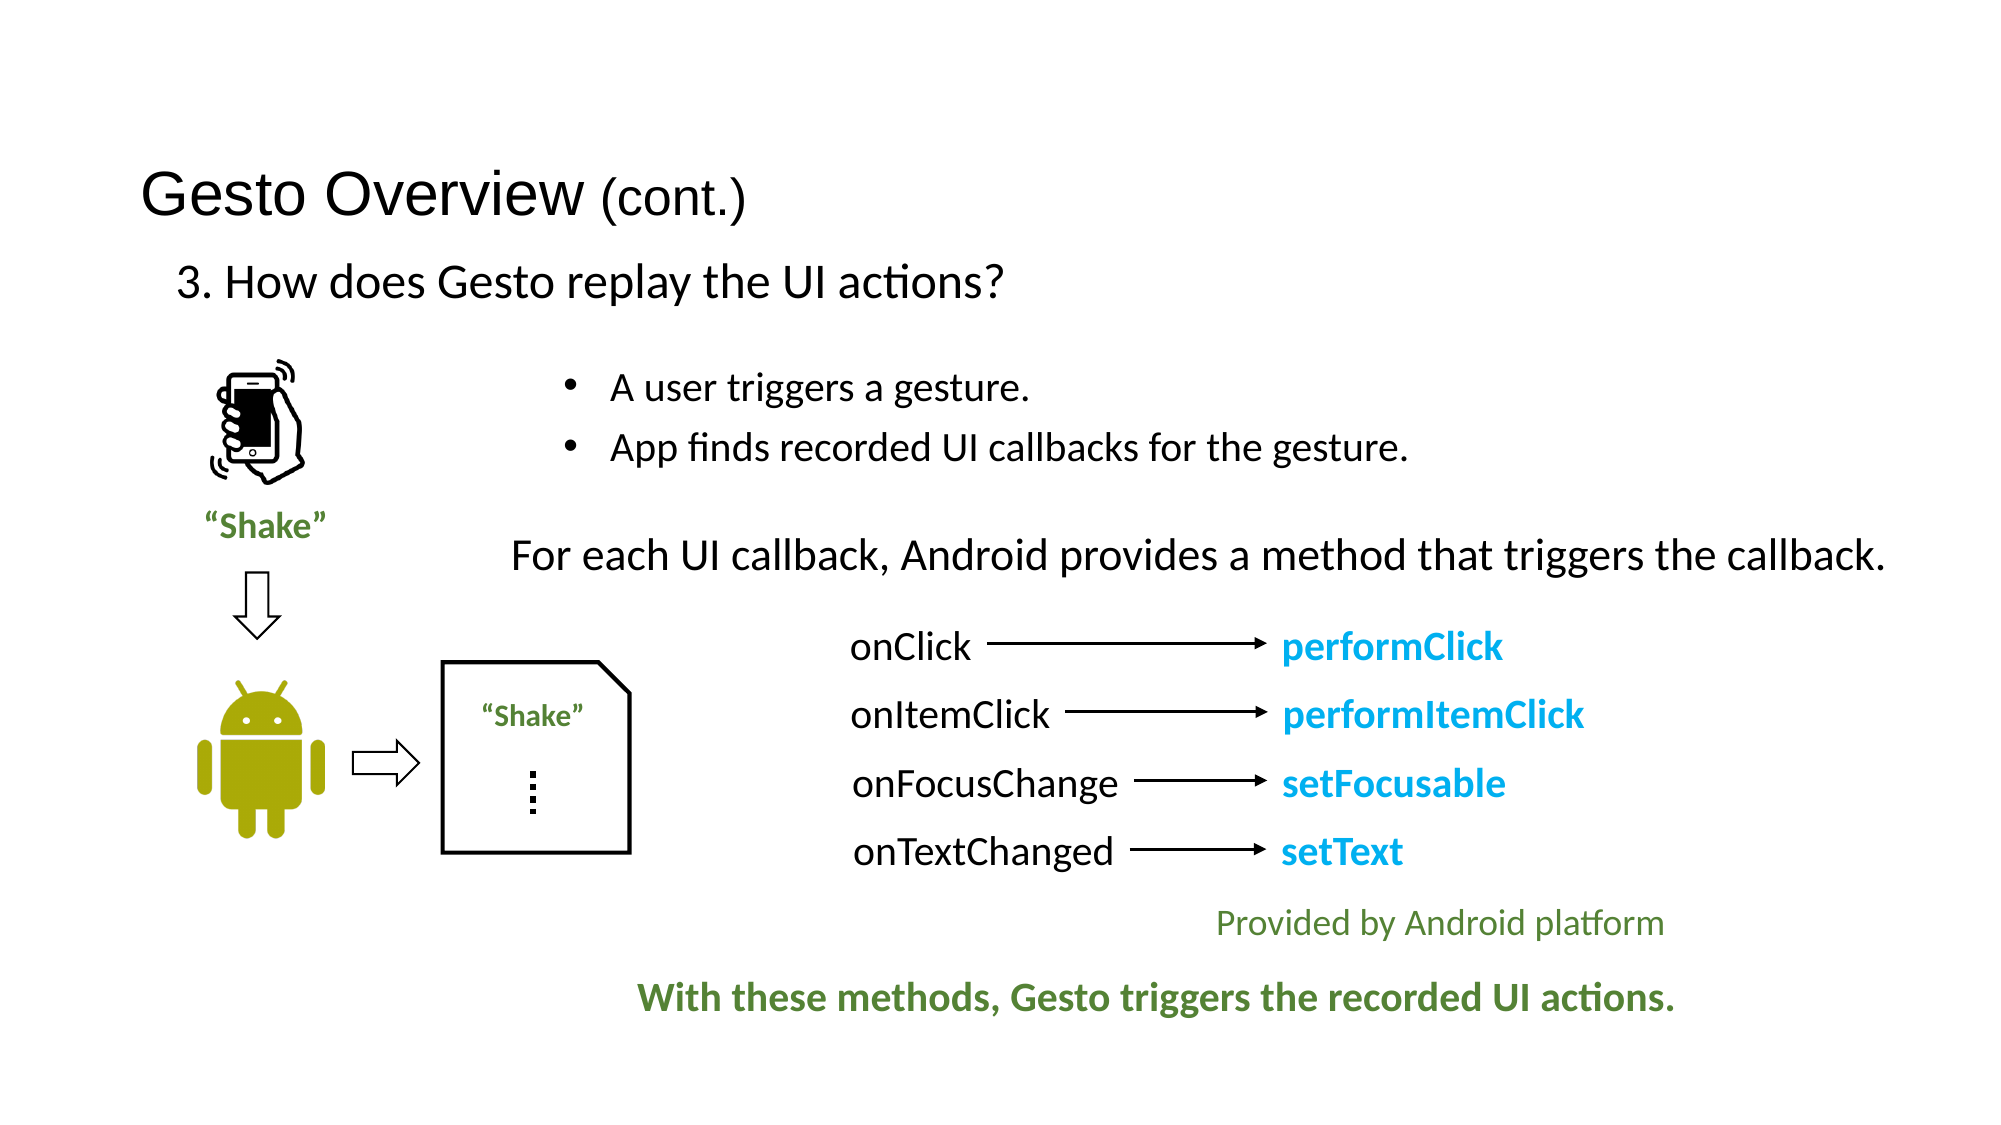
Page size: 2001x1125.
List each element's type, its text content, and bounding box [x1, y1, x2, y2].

text_box setText [1266, 816, 1420, 882]
text_box With these methods, Gesto triggers the recorded UI actions. [622, 962, 1906, 1027]
text_box onItemClick [835, 679, 1066, 745]
text_box “Shake” [466, 687, 600, 740]
text_box [351, 738, 421, 788]
picture [187, 352, 327, 492]
text_box Provided by Android platform [1201, 890, 1681, 951]
text_box performClick [1266, 610, 1519, 676]
text_box For each UI callback, Android provides a method that triggers the callback. [496, 516, 1961, 587]
list 3. How does Gesto replay the UI actions? [160, 248, 1567, 353]
text_box “Shake” [188, 493, 344, 554]
text_box A user triggers a gesture. App finds recorded UI callbacks for the gesture. [548, 352, 1425, 478]
text_box Gesto Overview (cont.) [125, 86, 1477, 304]
picture [196, 662, 336, 877]
text_box performItemClick [1267, 679, 1600, 745]
text_box setFocusable [1267, 748, 1522, 813]
text_box [441, 661, 631, 854]
text_box onTextChanged [838, 816, 1130, 882]
text_box [232, 571, 282, 641]
text_box onFocusChange [837, 748, 1134, 813]
text_box onClick [835, 610, 987, 676]
